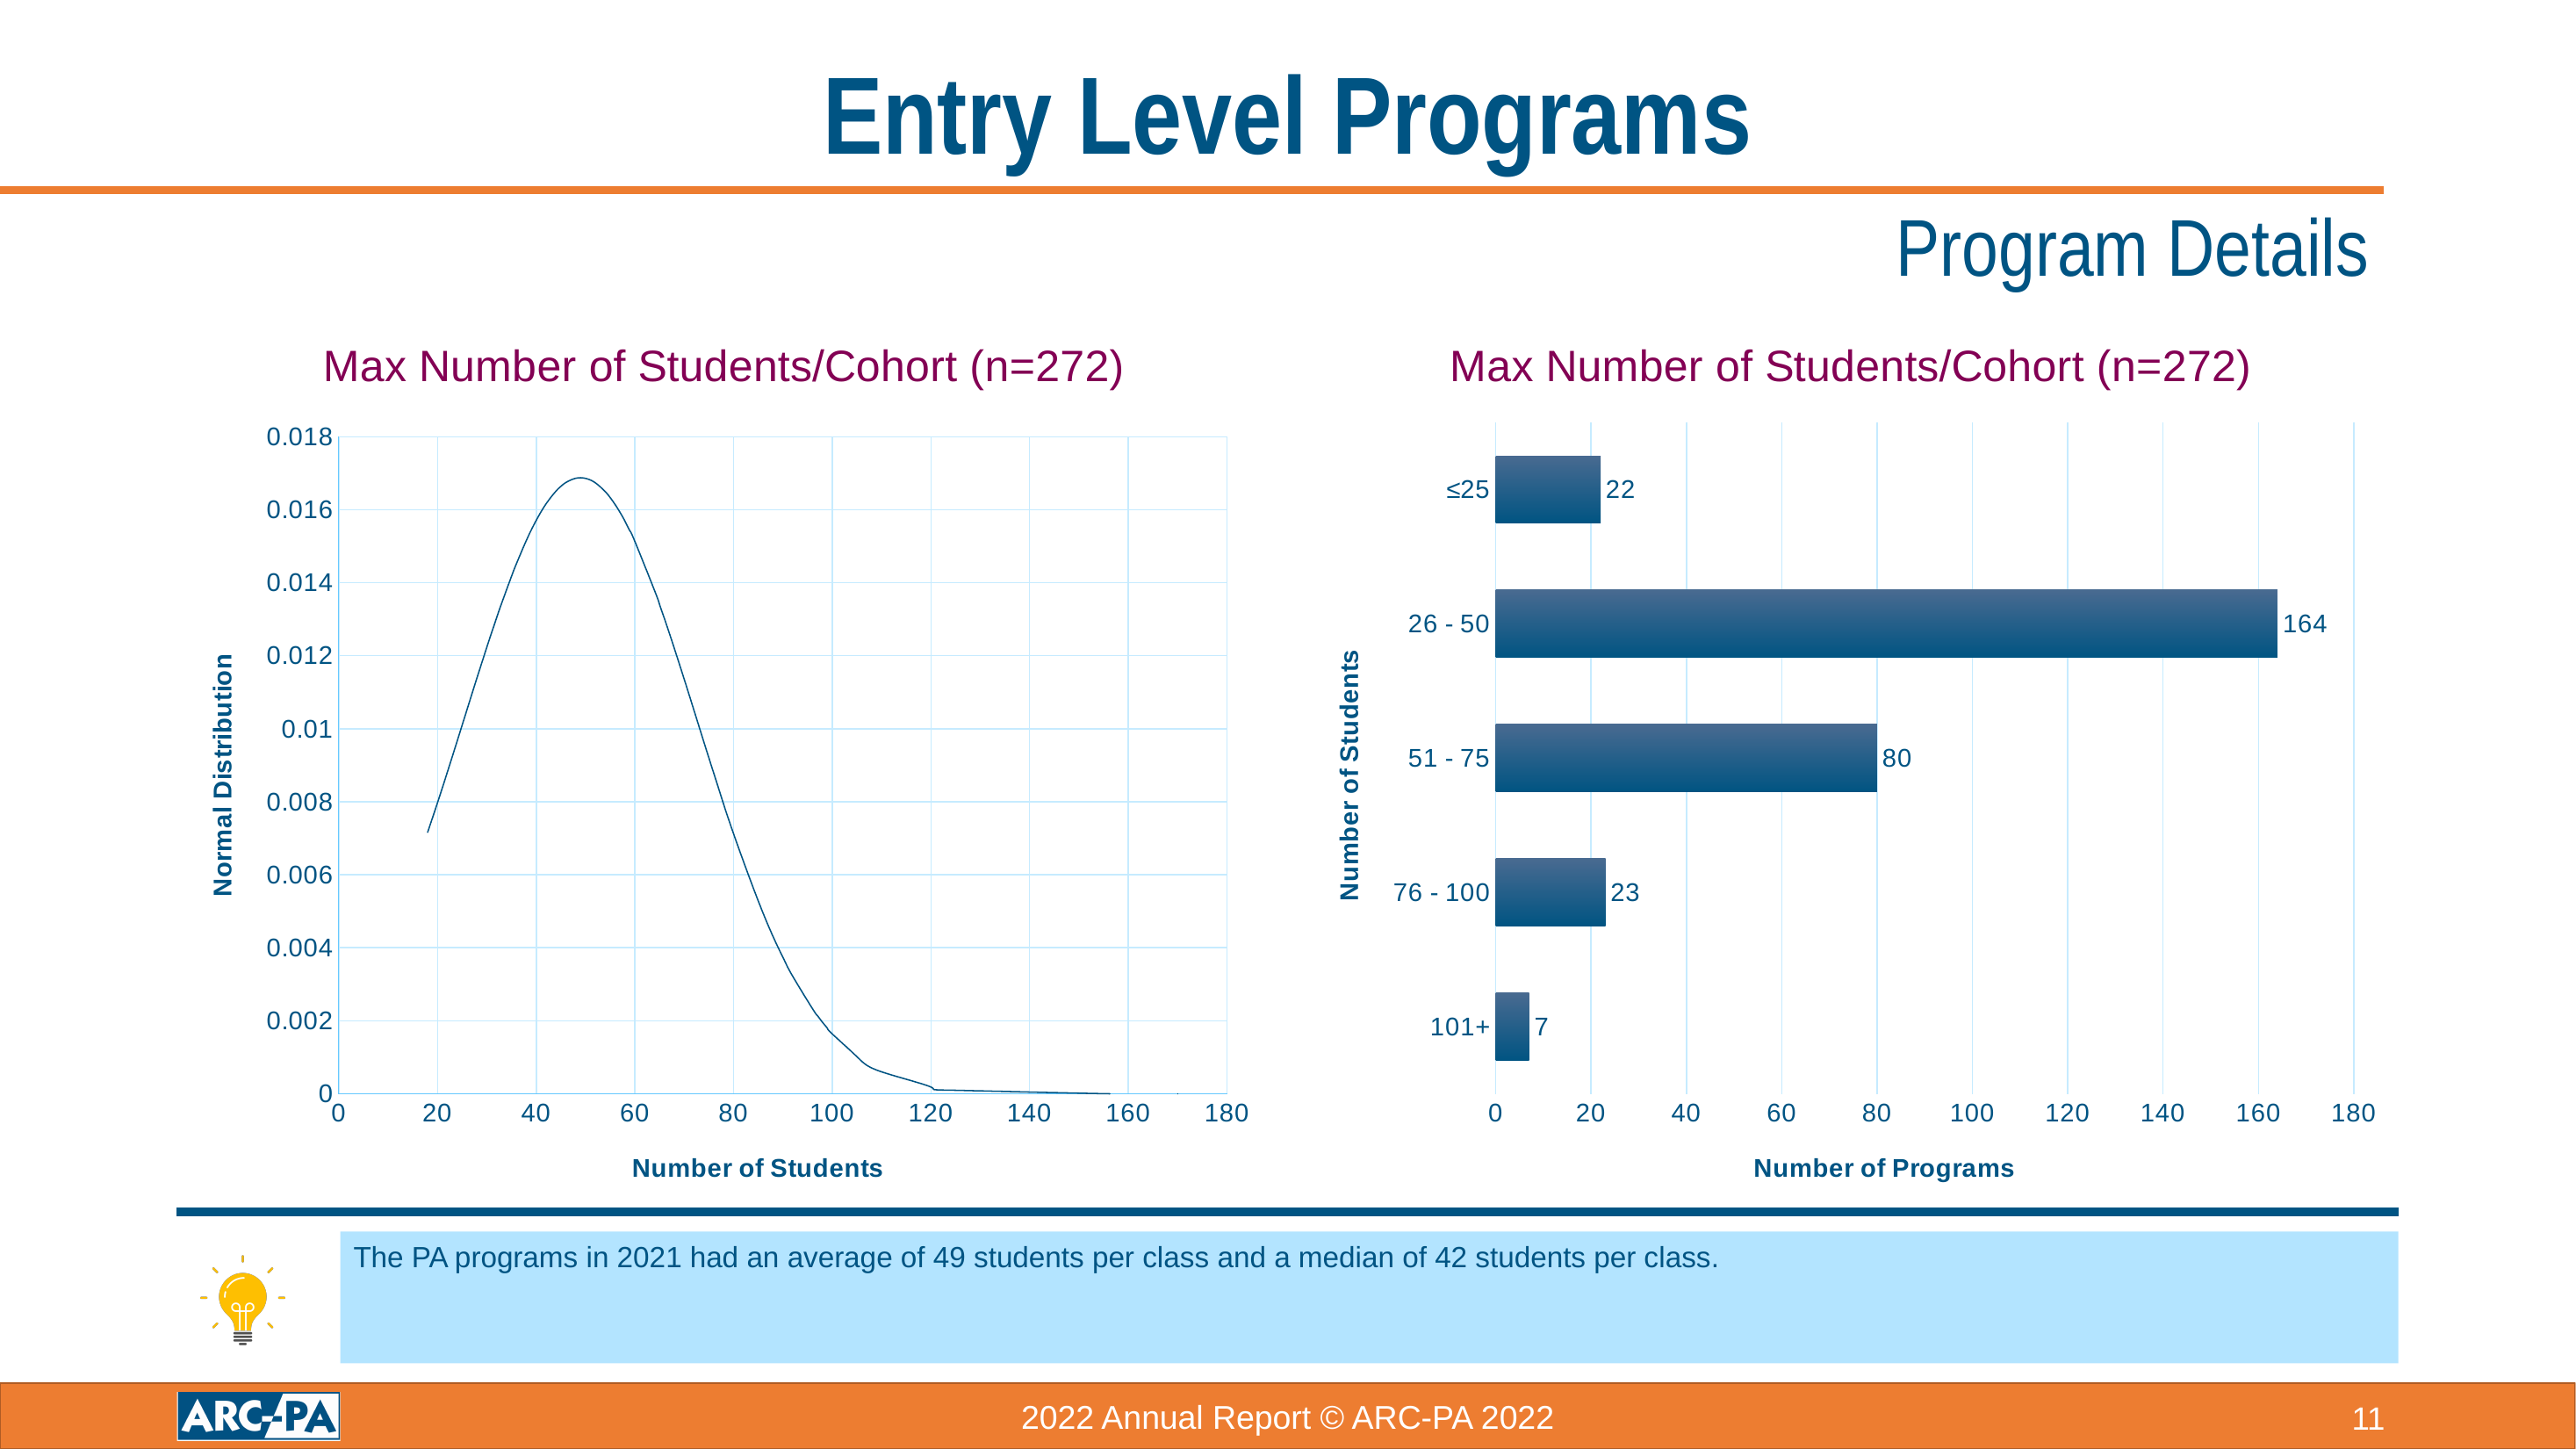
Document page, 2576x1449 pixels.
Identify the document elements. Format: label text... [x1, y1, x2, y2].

text_box Program Details [176, 198, 2384, 304]
title Entry Level Programs [176, 53, 2399, 184]
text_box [0, 1382, 2576, 1449]
text_box The PA programs in 2021 had an average of 49 students per class and a median of 42 students per class. [340, 1230, 2400, 1364]
slide_number 11 [1818, 1378, 2399, 1382]
chart [176, 303, 1272, 1211]
picture [176, 1231, 309, 1364]
chart [1303, 303, 2399, 1211]
